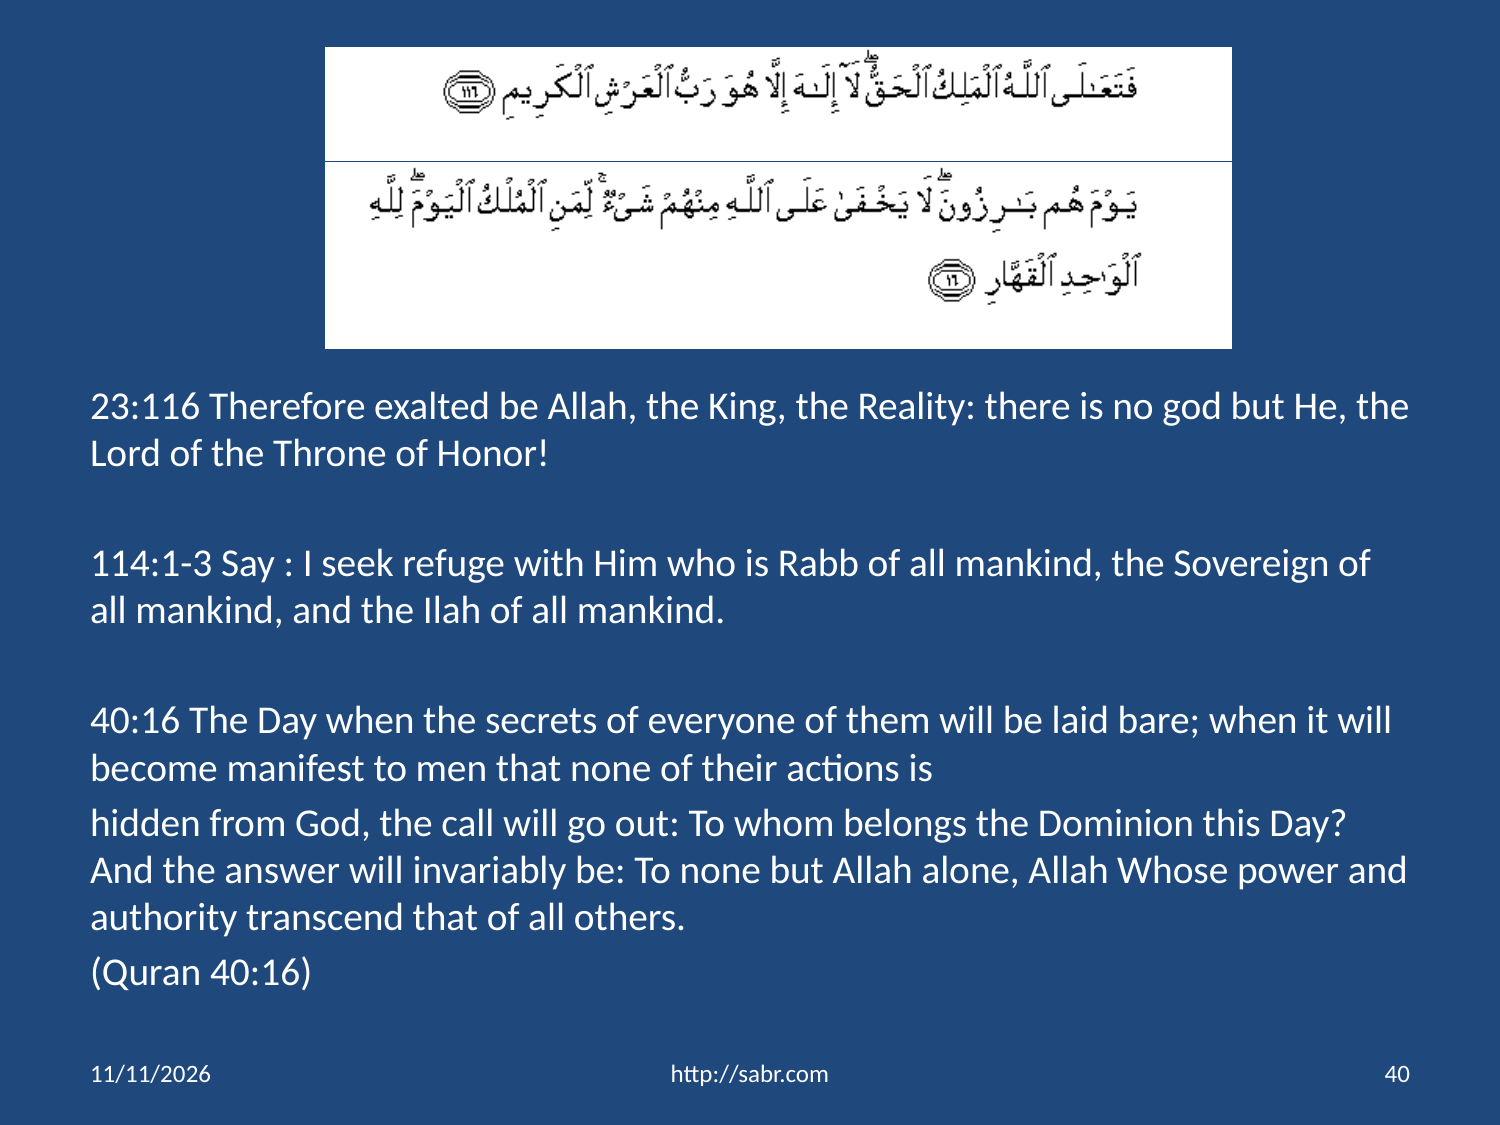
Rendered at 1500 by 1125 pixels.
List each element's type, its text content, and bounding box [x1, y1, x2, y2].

footer http://sabr.com [512, 1042, 988, 1103]
picture [325, 162, 1232, 349]
picture [325, 47, 1232, 161]
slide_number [75, 1042, 425, 1103]
list 23:116 Therefore exalted be Allah, the King, the Reality: there is no god but He, the Lord of the Throne of Honor! 114:1-3 Say : I seek refuge with Him who is Rabb of all mankind, the Sovereign of all mankind, and the Ilah of all mankind. 40:16 The Day when the secrets of everyone of them will be laid bare; when it will become manifest to men that none of their actions is hidden from God, the call will go out: To whom belongs the Dominion this Day? And the answer will invariably be: To none but Allah alone, Allah Whose power and authority transcend that of all others. (Quran 40:16) [75, 262, 1425, 1005]
slide_number 40 [1074, 1042, 1425, 1103]
